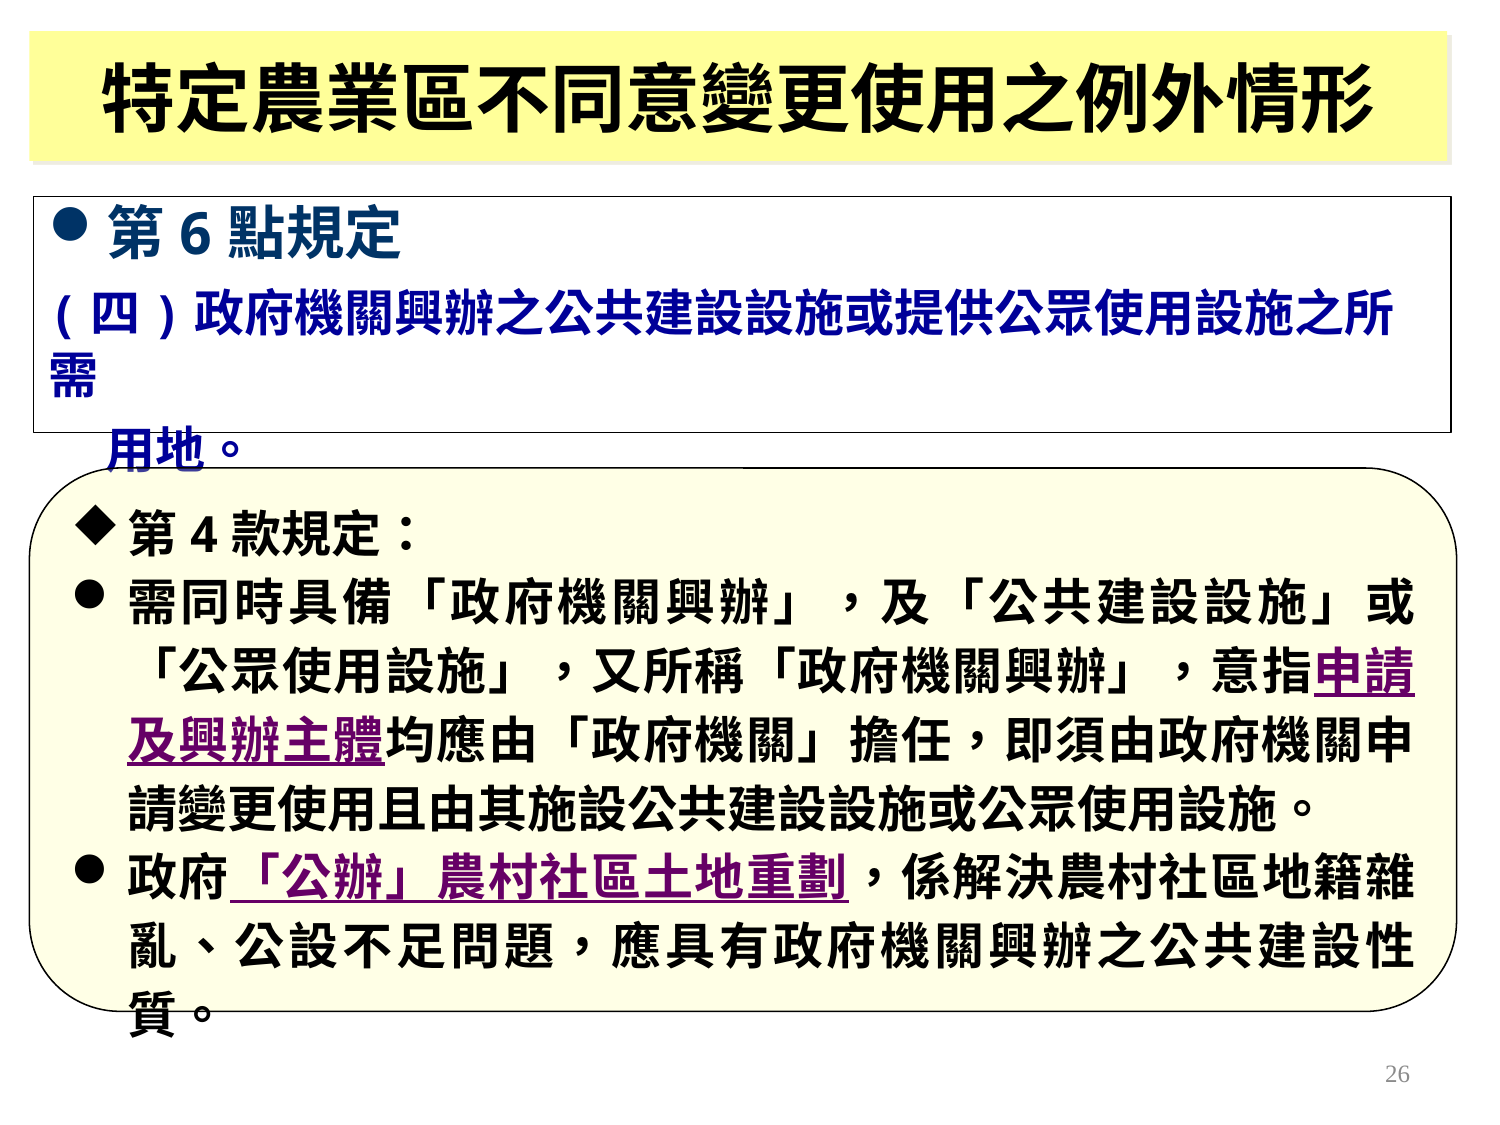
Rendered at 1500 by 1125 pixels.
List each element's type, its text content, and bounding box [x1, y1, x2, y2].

slide_number 26 [1074, 1042, 1425, 1103]
text_box 第4款規定： 需同時具備「政府機關興辦」，及「公共建設設施」或「公眾使用設施」，又所稱「政府機關興辦」，意指申請及興辦主體均應由「政府機關」擔任，即須由政府機關申請變更使用且由其施設公共建設設施或公眾使用設施。 政府「公辦」農村社區土地重劃，係解決農村社區地籍雜亂、公設不足問題，應具有政府機關興辦之公共建設性質。 [29, 467, 1457, 1012]
list 第6點規定 (四)政府機關興辦之公共建設設施或提供公眾使用設施之所需 用地。 [33, 196, 1452, 433]
text_box 特定農業區不同意變更使用之例外情形 [29, 31, 1448, 161]
